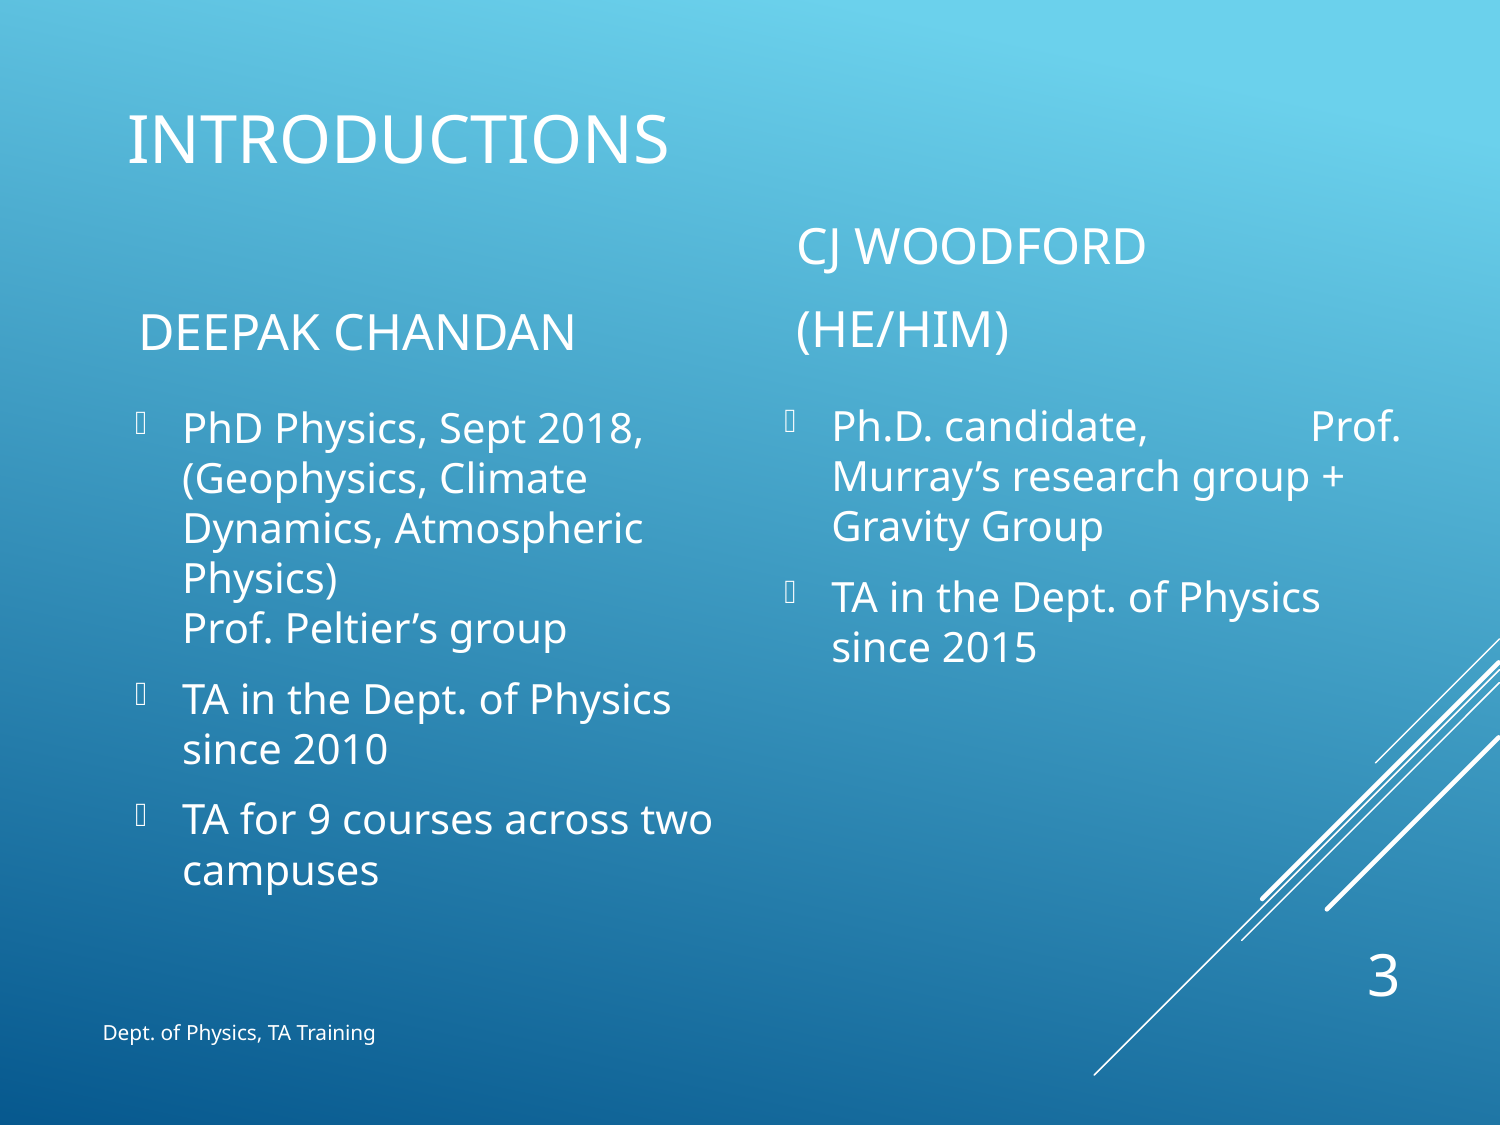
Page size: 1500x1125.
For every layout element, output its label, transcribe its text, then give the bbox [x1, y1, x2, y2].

list Deepak chandan [123, 267, 733, 368]
footer Dept. of Physics, TA Training [87, 1012, 1041, 1073]
title Introductions [0, 73, 799, 199]
list Ph.D. candidate, Prof. Murray’s research group + Gravity Group TA in the Dept. of Physics since 2015 [769, 391, 1441, 776]
list CJ Woodford (he/him) [781, 270, 1400, 365]
list PhD Physics, Sept 2018, (Geophysics, Climate Dynamics, Atmospheric Physics) Prof. Peltier’s group TA in the Dept. of Physics since 2010 TA for 9 courses across two campuses [120, 394, 794, 986]
slide_number 3 [1275, 915, 1416, 1025]
